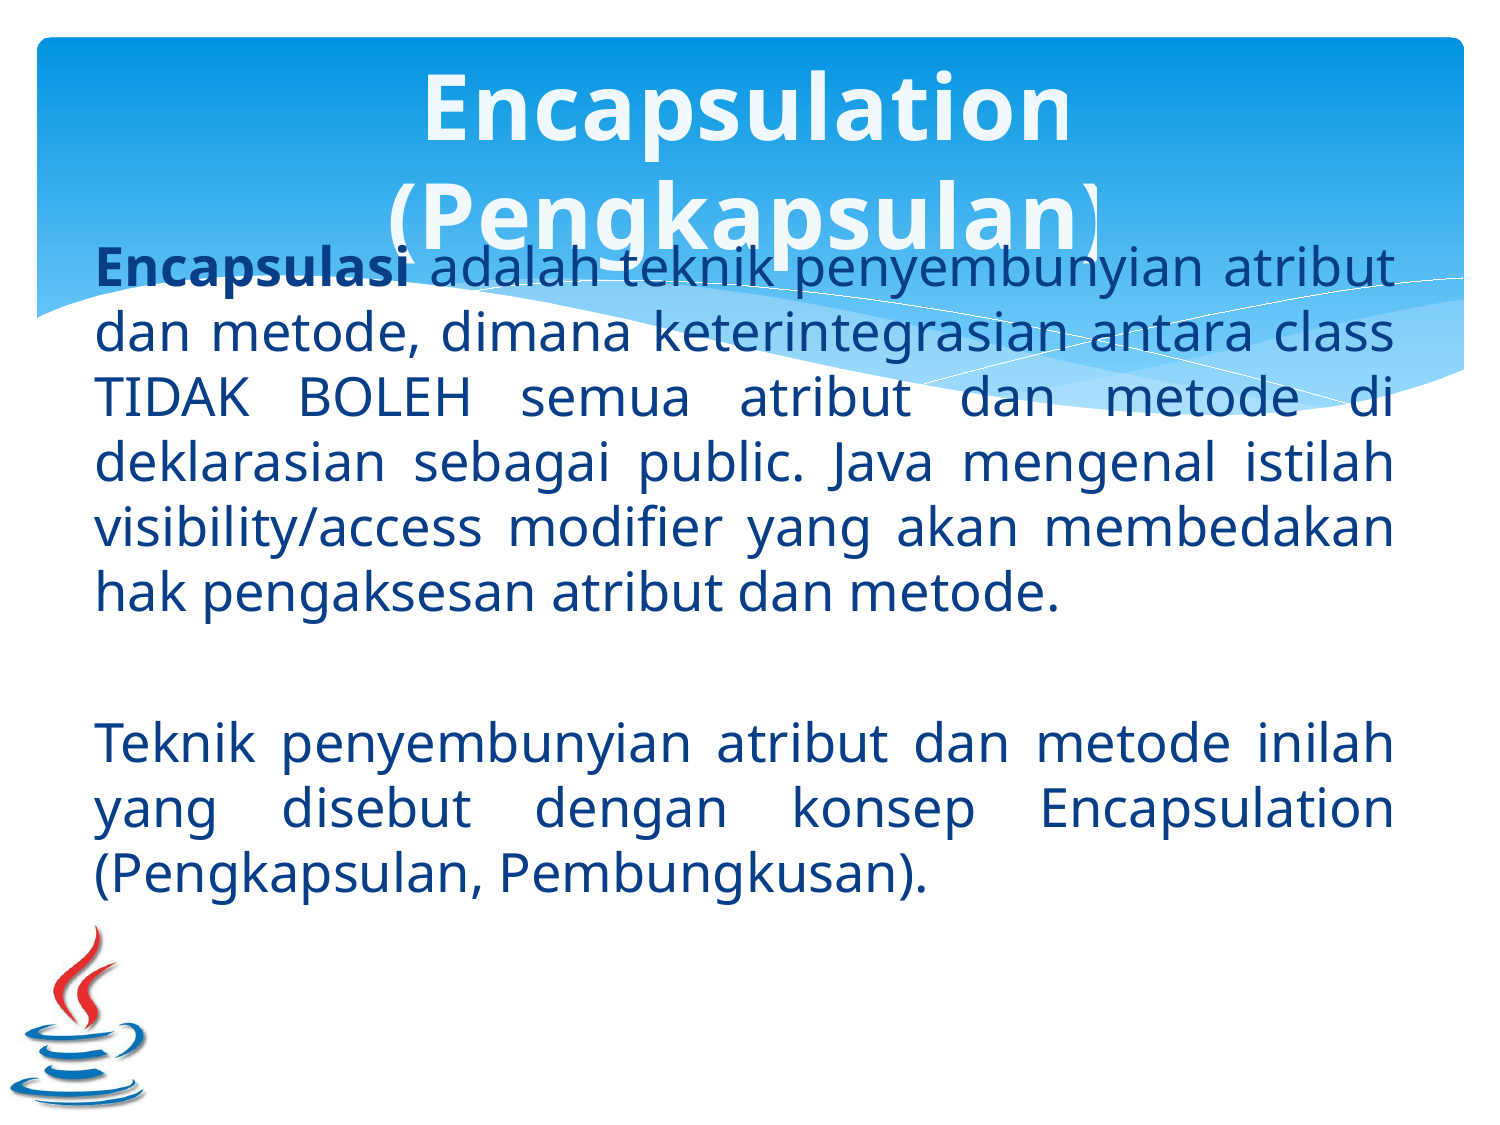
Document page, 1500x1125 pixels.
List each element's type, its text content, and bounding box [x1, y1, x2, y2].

title Encapsulation (Pengkapsulan) [75, 55, 1425, 261]
list Encapsulasi adalah teknik penyembunyian atribut dan metode, dimana keterintegrasian antara class TIDAK BOLEH semua atribut dan metode di deklarasian sebagai public. Java mengenal istilah visibility/access modifier yang akan membedakan hak pengaksesan atribut dan metode. Teknik penyembunyian atribut dan metode inilah yang disebut dengan konsep Encapsulation (Pengkapsulan, Pembungkusan). [79, 224, 1413, 988]
picture [8, 924, 151, 1113]
